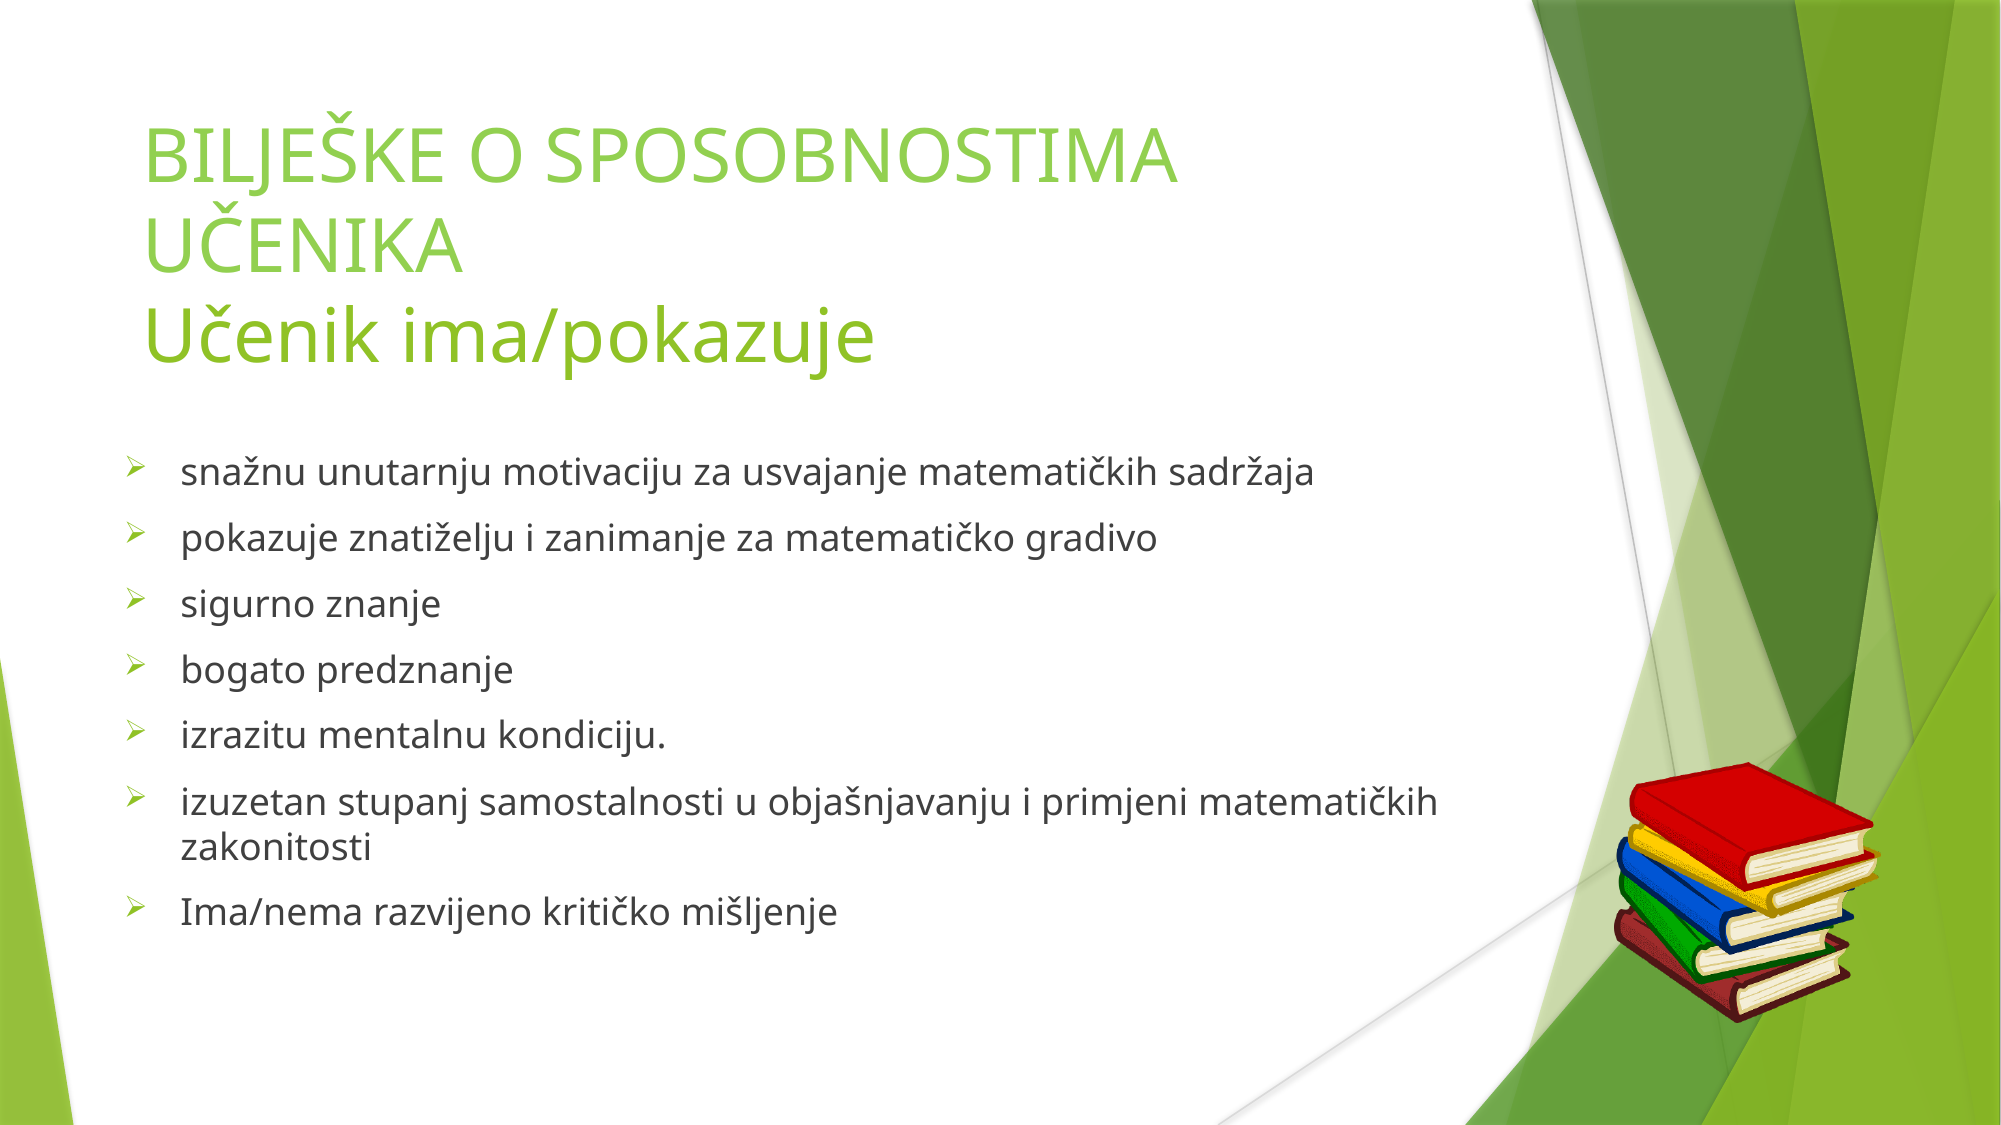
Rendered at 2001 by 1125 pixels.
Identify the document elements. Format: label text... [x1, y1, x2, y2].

text_box BILJEŠKE O SPOSOBNOSTIMA UČENIKA Učenik ima/pokazuje [127, 100, 1528, 348]
text_box snažnu unutarnju motivaciju za usvajanje matematičkih sadržaja pokazuje znatiželju i zanimanje za matematičko gradivo sigurno znanje bogato predznanje izrazitu mentalnu kondiciju. izuzetan stupanj samostalnosti u objašnjavanju i primjeni matematičkih zakonitosti Ima/nema razvijeno kritičko mišljenje [109, 440, 1510, 1034]
picture [1614, 762, 1881, 1024]
